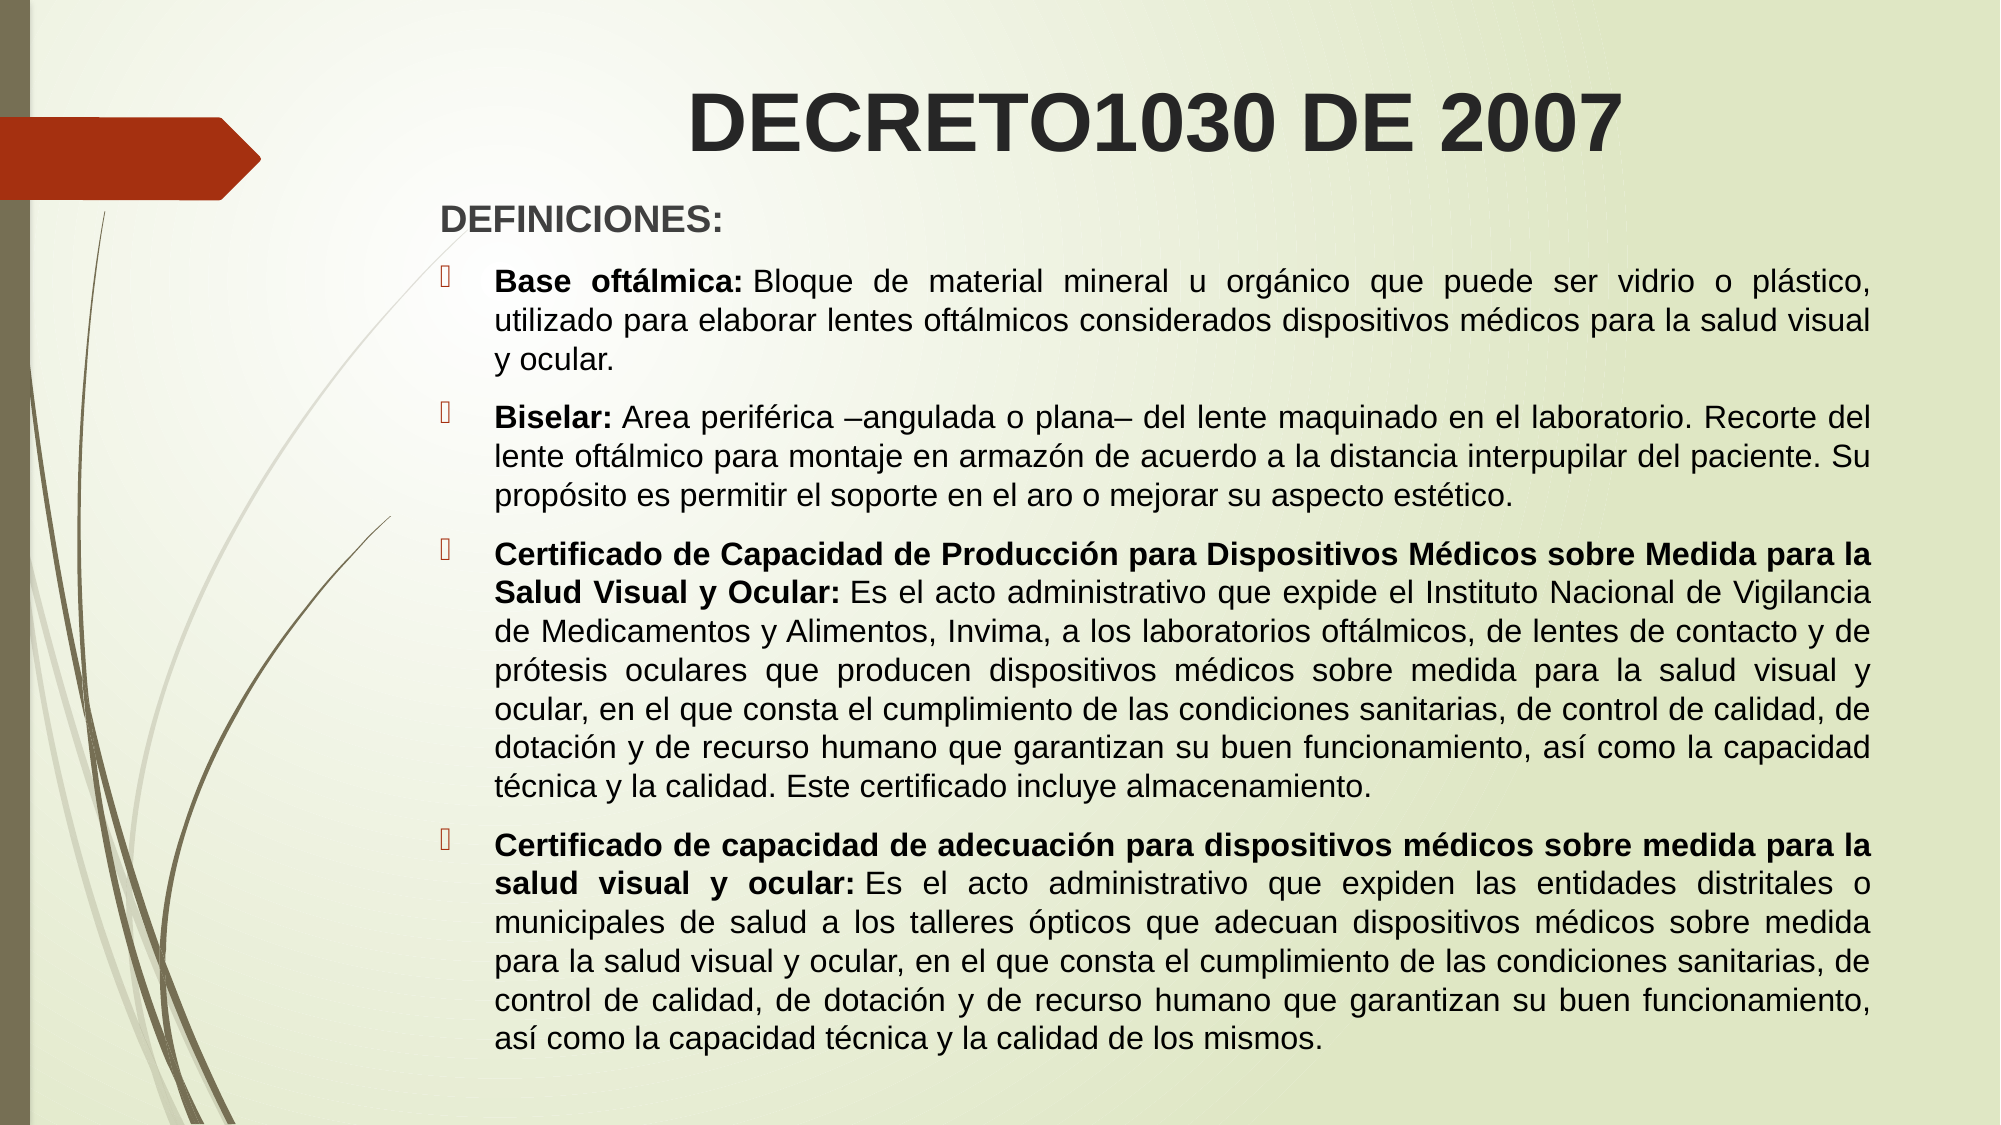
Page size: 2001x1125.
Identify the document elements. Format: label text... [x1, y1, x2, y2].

list DEFINICIONES: Base oftálmica: Bloque de material mineral u orgánico que puede ser vidrio o plástico, utilizado para elaborar lentes oftálmicos considerados dispositivos médicos para la salud visual y ocular. Biselar: Area periférica –angulada o plana– del lente maquinado en el laboratorio. Recorte del lente oftálmico para montaje en armazón de acuerdo a la distancia interpupilar del paciente. Su propósito es permitir el soporte en el aro o mejorar su aspecto estético. Certificado de Capacidad de Producción para Dispositivos Médicos sobre Medida para la Salud Visual y Ocular: Es el acto administrativo que expide el Instituto Nacional de Vigilancia de Medicamentos y Alimentos, Invima, a los laboratorios oftálmicos, de lentes de contacto y de prótesis oculares que producen dispositivos médicos sobre medida para la salud visual y ocular, en el que consta el cumplimiento de las condiciones sanitarias, de control de calidad, de dotación y de recurso humano que garantizan su buen funcionamiento, así como la capacidad técnica y la calidad. Este certificado incluye almacenamiento. Certificado de capacidad de adecuación para dispositivos médicos sobre medida para la salud visual y ocular: Es el acto administrativo que expiden las entidades distritales o municipales de salud a los talleres ópticos que adecuan dispositivos médicos sobre medida para la salud visual y ocular, en el que consta el cumplimiento de las condiciones sanitarias, de control de calidad, de dotación y de recurso humano que garantizan su buen funcionamiento, así como la capacidad técnica y la calidad de los mismos. [424, 186, 1888, 1065]
title DECRETO1030 DE 2007 [425, 60, 1888, 186]
